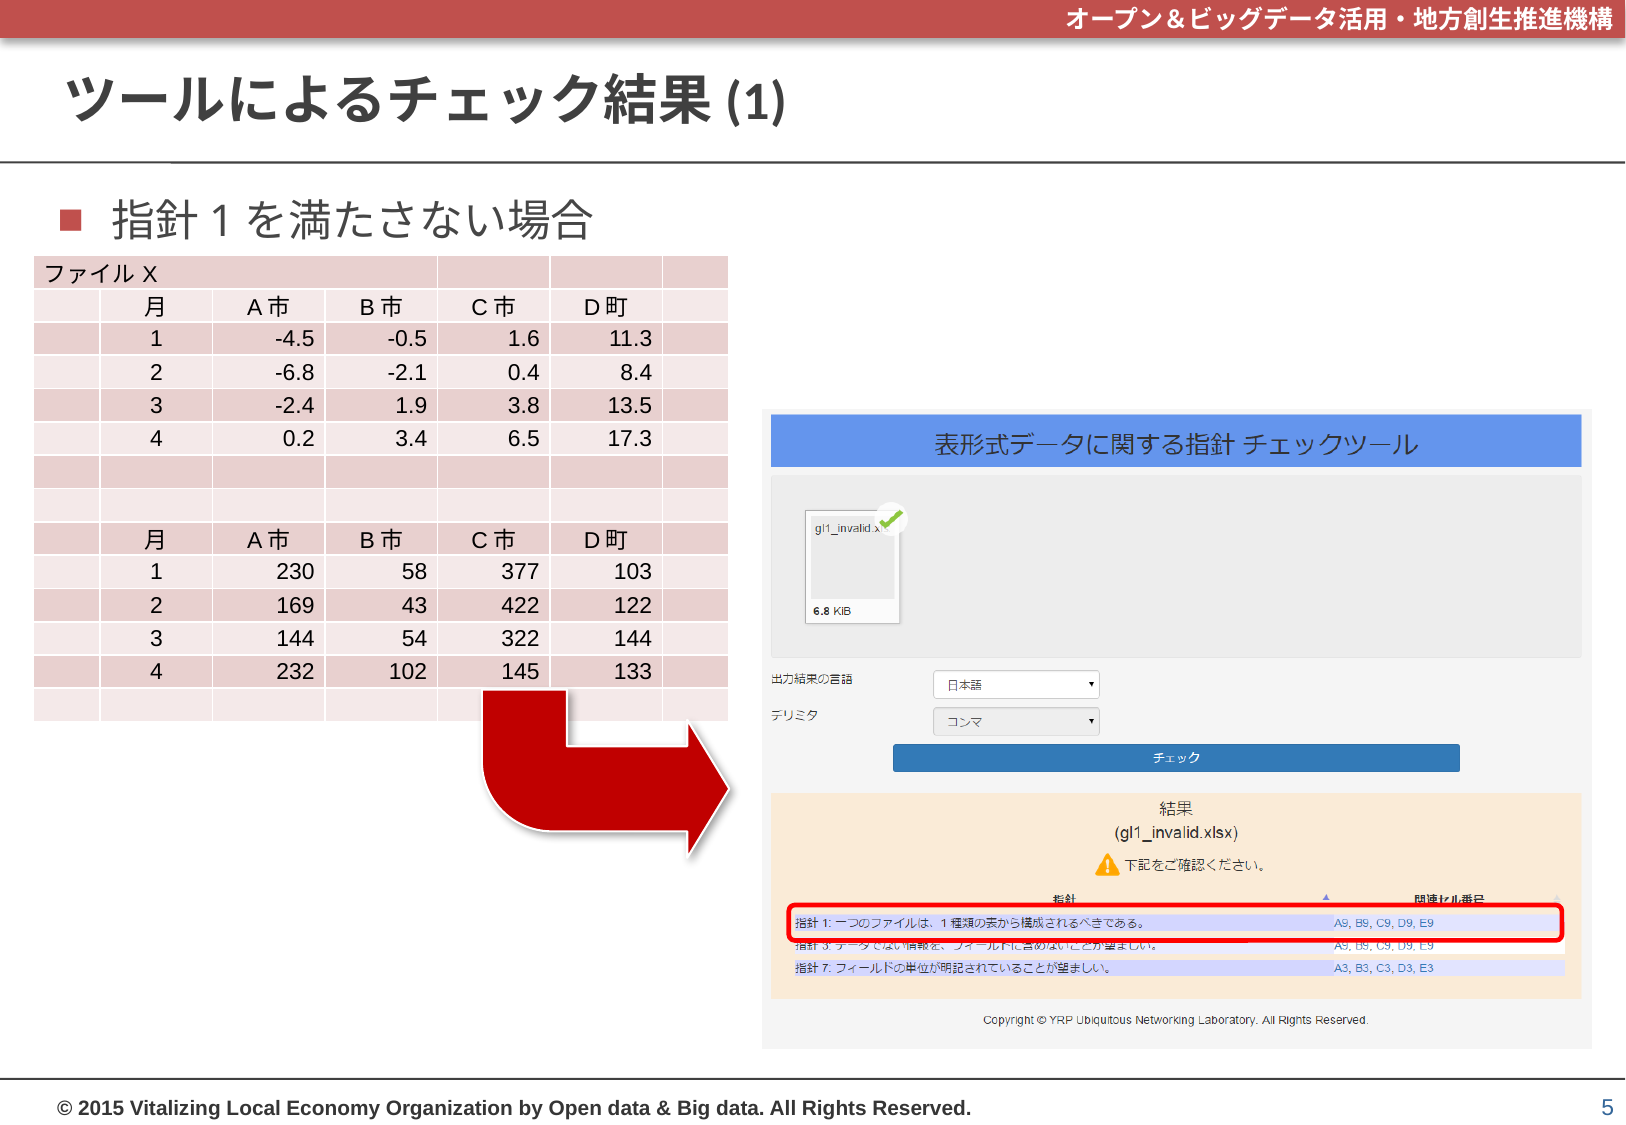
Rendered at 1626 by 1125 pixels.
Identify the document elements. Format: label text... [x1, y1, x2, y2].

table_cell 230 [213, 556, 324, 588]
table_cell B市 [326, 523, 437, 554]
table_cell 3.4 [326, 423, 437, 454]
table_cell [34, 523, 99, 554]
table_cell [663, 656, 728, 687]
table_cell 月 [101, 290, 212, 321]
table_cell [34, 589, 99, 621]
table_cell [34, 456, 99, 488]
table_cell 322 [438, 623, 549, 654]
table_cell 169 [213, 589, 324, 621]
table_cell [551, 489, 662, 521]
table_cell 13.5 [551, 389, 662, 421]
table_cell 102 [326, 656, 437, 687]
table_cell D町 [551, 523, 662, 554]
table_cell [34, 656, 99, 687]
table_cell 58 [326, 556, 437, 588]
table_cell [34, 489, 99, 521]
text_box [481, 689, 730, 858]
table_cell [34, 623, 99, 654]
table_header [551, 256, 662, 288]
table_cell 422 [438, 589, 549, 621]
table_cell 0.4 [438, 356, 549, 388]
table_cell 3 [101, 623, 212, 654]
table_cell [213, 489, 324, 521]
table_cell [34, 556, 99, 588]
table_cell A市 [213, 523, 324, 554]
table_cell [213, 456, 324, 488]
table_cell -0.5 [326, 323, 437, 354]
table_cell 1.9 [326, 389, 437, 421]
table_header [438, 256, 549, 288]
table_header [663, 256, 728, 288]
table_cell 103 [551, 556, 662, 588]
table_cell [663, 523, 728, 554]
title ツールによるチェック結果(1) [63, 49, 1563, 146]
table_cell 4 [101, 656, 212, 687]
table_cell [213, 689, 324, 721]
table_cell [34, 689, 99, 721]
table_cell 1 [101, 323, 212, 354]
table_cell 232 [213, 656, 324, 687]
table_cell 3 [101, 389, 212, 421]
table_cell [663, 689, 728, 721]
table_cell 3.8 [438, 389, 549, 421]
table_cell -2.1 [326, 356, 437, 388]
table_cell 6.5 [438, 423, 549, 454]
table_cell 17.3 [551, 423, 662, 454]
table_cell [34, 290, 99, 321]
table_cell 8.4 [551, 356, 662, 388]
table_cell B市 [326, 290, 437, 321]
table_cell [663, 556, 728, 588]
table_cell 54 [326, 623, 437, 654]
table_cell [34, 423, 99, 454]
table_cell [663, 290, 728, 321]
table_cell [438, 689, 481, 721]
table_cell 月 [101, 523, 212, 554]
table_cell 43 [326, 589, 437, 621]
table_cell 1.6 [438, 323, 549, 354]
table_cell [438, 456, 549, 488]
table_cell [663, 589, 728, 621]
slide_number 5 [1557, 1082, 1625, 1125]
table_cell [438, 489, 549, 521]
table_cell [101, 489, 212, 521]
table_cell [326, 689, 437, 721]
table_cell 1 [101, 556, 212, 588]
table_cell 377 [438, 556, 549, 588]
table_cell 2 [101, 356, 212, 388]
table_cell 133 [551, 656, 662, 687]
table_cell 0.2 [213, 423, 324, 454]
table_cell -4.5 [213, 323, 324, 354]
table_cell 11.3 [551, 323, 662, 354]
table_cell 145 [438, 656, 549, 687]
table_cell -2.4 [213, 389, 324, 421]
table_cell A市 [213, 290, 324, 321]
picture [762, 409, 1592, 1052]
table_cell 144 [551, 623, 662, 654]
table_header ファイルX [34, 256, 437, 288]
table_cell [663, 489, 728, 521]
table_cell C市 [438, 290, 549, 321]
table_cell 144 [213, 623, 324, 654]
table_cell [34, 389, 99, 421]
table_cell [663, 356, 728, 388]
table_cell C市 [438, 523, 549, 554]
table_cell [663, 323, 728, 354]
table_cell [34, 323, 99, 354]
table_cell 122 [551, 589, 662, 621]
table_cell [663, 456, 728, 488]
table_cell 2 [101, 589, 212, 621]
table_cell [663, 423, 728, 454]
table_cell D町 [551, 290, 662, 321]
table_cell [101, 689, 212, 721]
table_cell [326, 489, 437, 521]
table_cell -6.8 [213, 356, 324, 388]
table_cell [663, 623, 728, 654]
table_cell [574, 689, 662, 721]
list 指針1を満たさない場合 [57, 187, 1559, 1052]
table_cell [34, 356, 99, 388]
table_cell [101, 456, 212, 488]
table_cell [551, 456, 662, 488]
table_cell [663, 389, 728, 421]
table_cell [326, 456, 437, 488]
table_cell 4 [101, 423, 212, 454]
